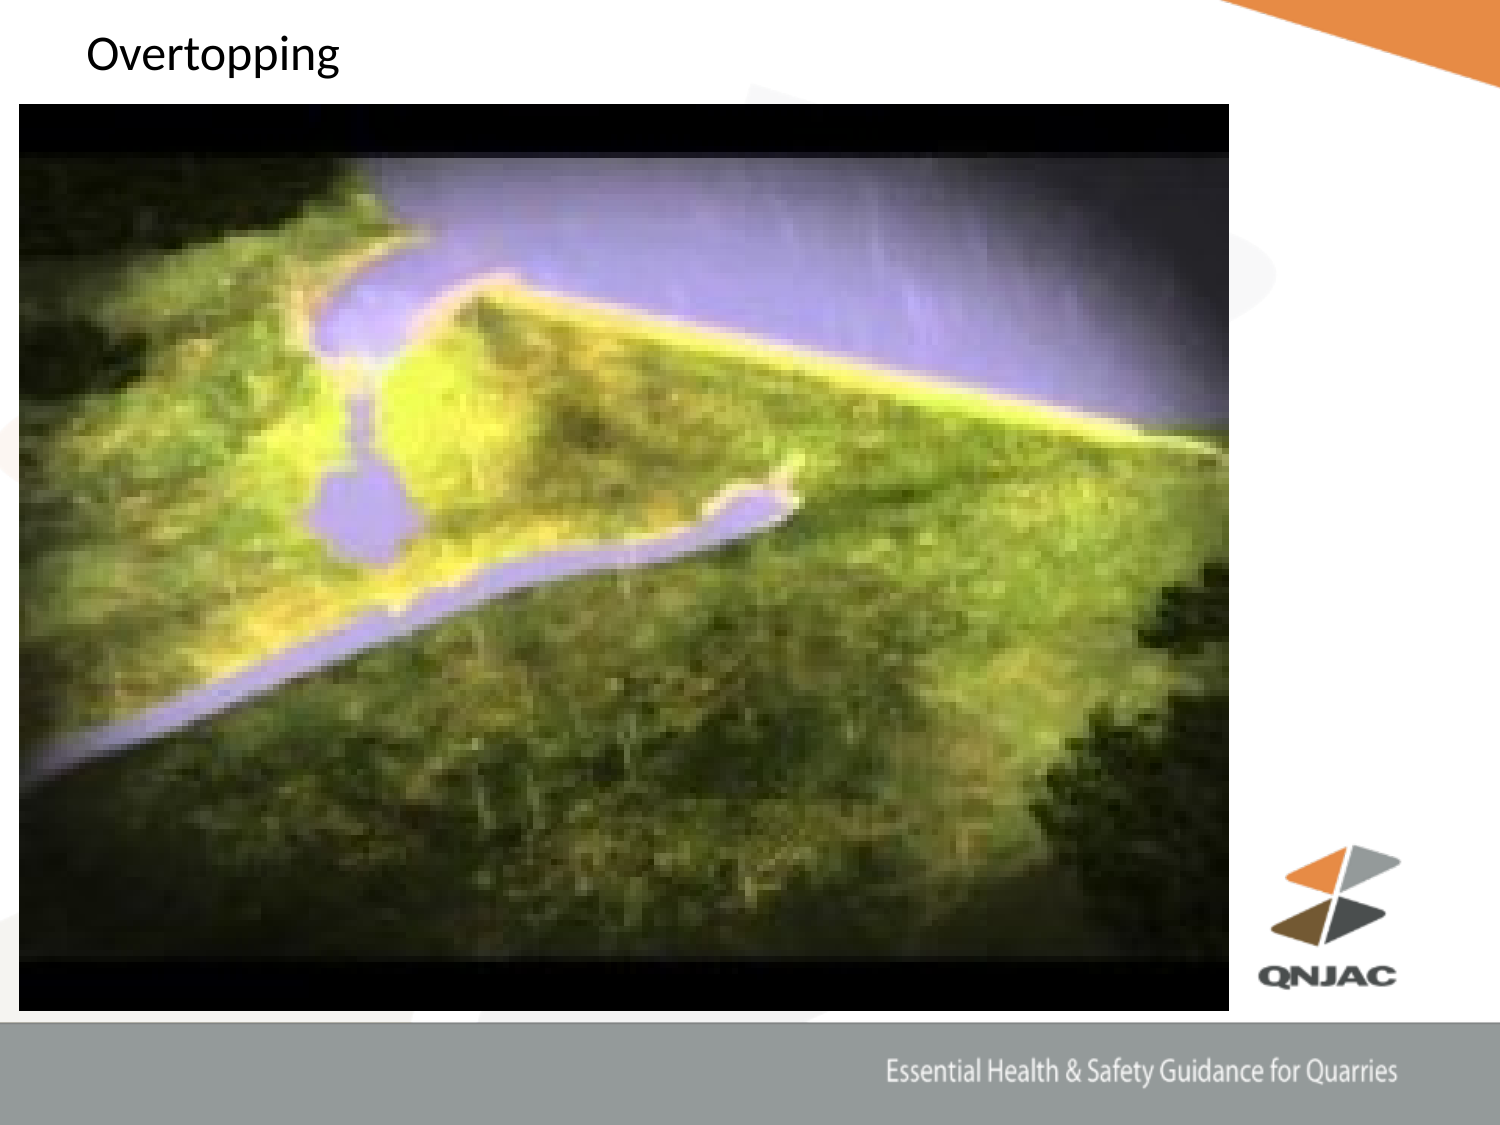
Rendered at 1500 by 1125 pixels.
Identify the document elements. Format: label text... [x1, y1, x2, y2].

picture [0, 0, 1500, 1125]
title Overtopping [71, 0, 1422, 101]
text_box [18, 103, 1230, 1012]
